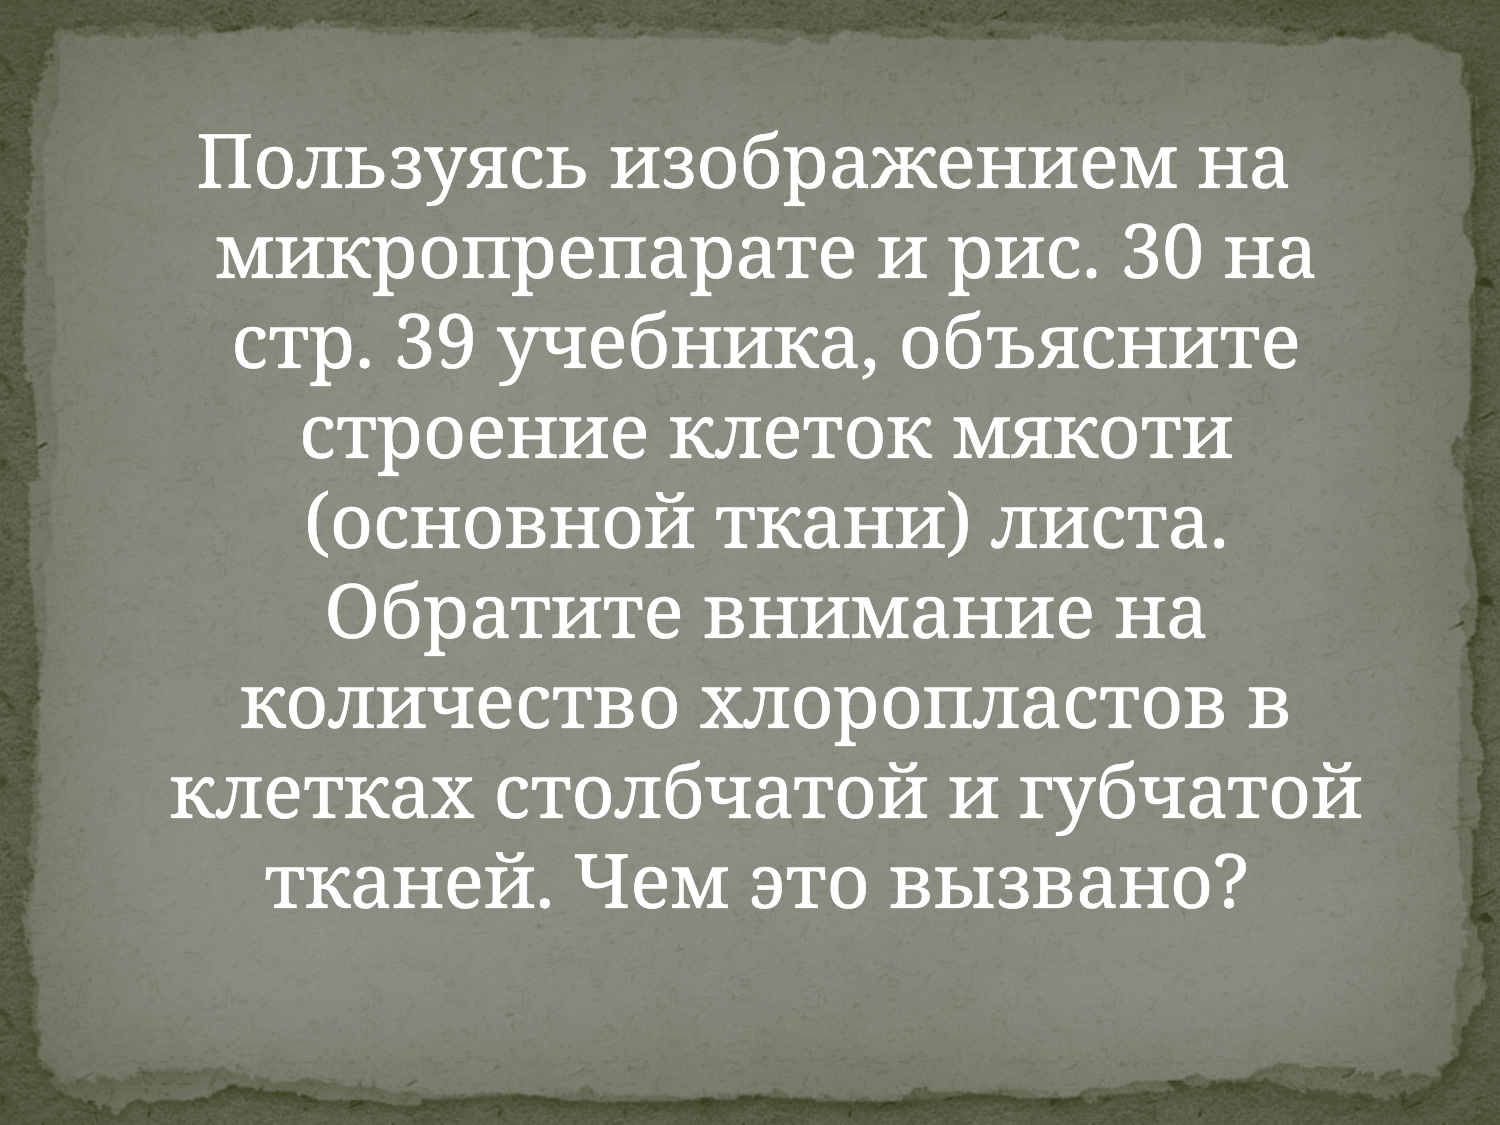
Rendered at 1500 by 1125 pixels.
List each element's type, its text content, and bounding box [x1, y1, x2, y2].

list Пользуясь изображением на микропрепарате и рис. 30 на стр. 39 учебника, объясните строение клеток мякоти (основной ткани) листа. Обратите внимание на количество хлоропластов в клетках столбчатой и губчатой тканей. Чем это вызвано? [105, 105, 1383, 1086]
